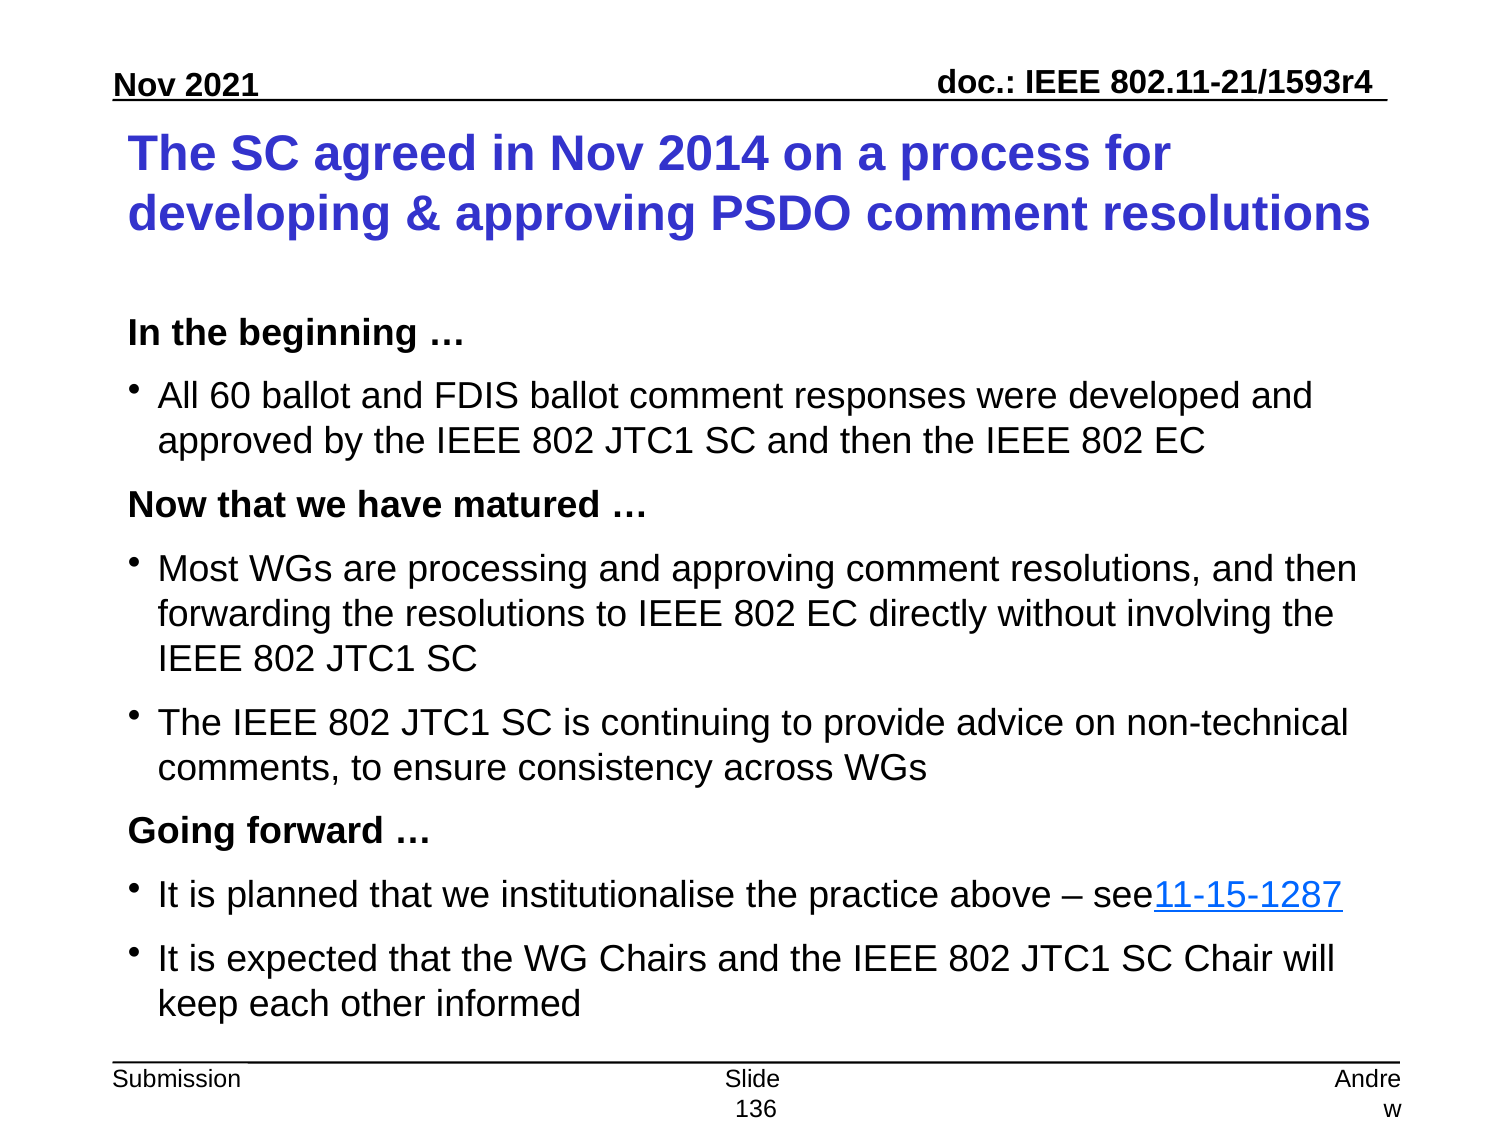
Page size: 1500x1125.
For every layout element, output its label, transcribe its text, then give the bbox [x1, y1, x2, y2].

list In the beginning … All 60 ballot and FDIS ballot comment responses were developed and approved by the IEEE 802 JTC1 SC and then the IEEE 802 EC Now that we have matured … Most WGs are processing and approving comment resolutions, and then forwarding the resolutions to IEEE 802 EC directly without involving the IEEE 802 JTC1 SC The IEEE 802 JTC1 SC is continuing to provide advice on non-technical comments, to ensure consistency across WGs Going forward … It is planned that we institutionalise the practice above – see11-15-1287 It is expected that the WG Chairs and the IEEE 802 JTC1 SC Chair will keep each other informed [112, 299, 1388, 975]
title The SC agreed in Nov 2014 on a process for developing & approving PSDO comment resolutions [112, 112, 1388, 288]
slide_number Slide 136 [709, 1061, 803, 1093]
footer Andrew Myles, Cisco [1320, 1061, 1402, 1093]
